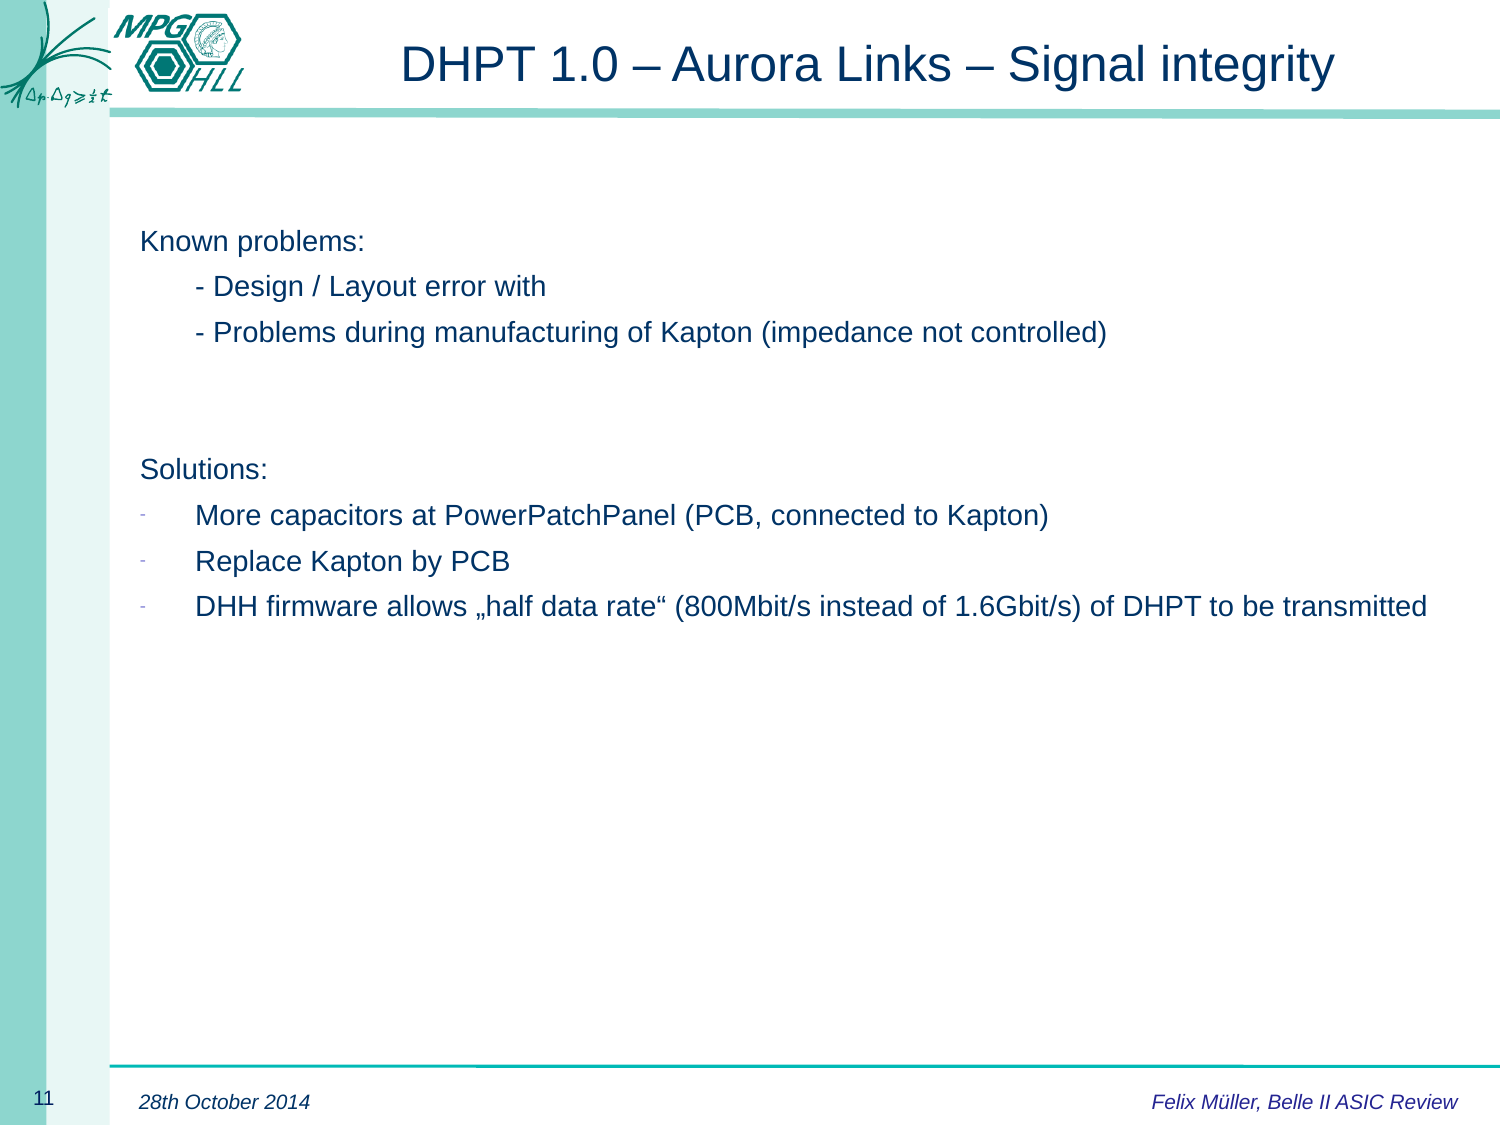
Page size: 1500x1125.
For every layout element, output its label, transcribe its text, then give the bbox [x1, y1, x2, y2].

footer Felix Müller, Belle II ASIC Review [882, 1077, 1473, 1125]
title DHPT 1.0 – Aurora Links – Signal integrity [265, 19, 1471, 99]
list Known problems: - Design / Layout error with - Problems during manufacturing of Kapton (impedance not controlled) Solutions: More capacitors at PowerPatchPanel (PCB, connected to Kapton) Replace Kapton by PCB DHH firmware allows „half data rate“ (800Mbit/s instead of 1.6Gbit/s) of DHPT to be transmitted [125, 210, 1475, 953]
picture [108, 8, 265, 101]
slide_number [123, 1077, 882, 1125]
